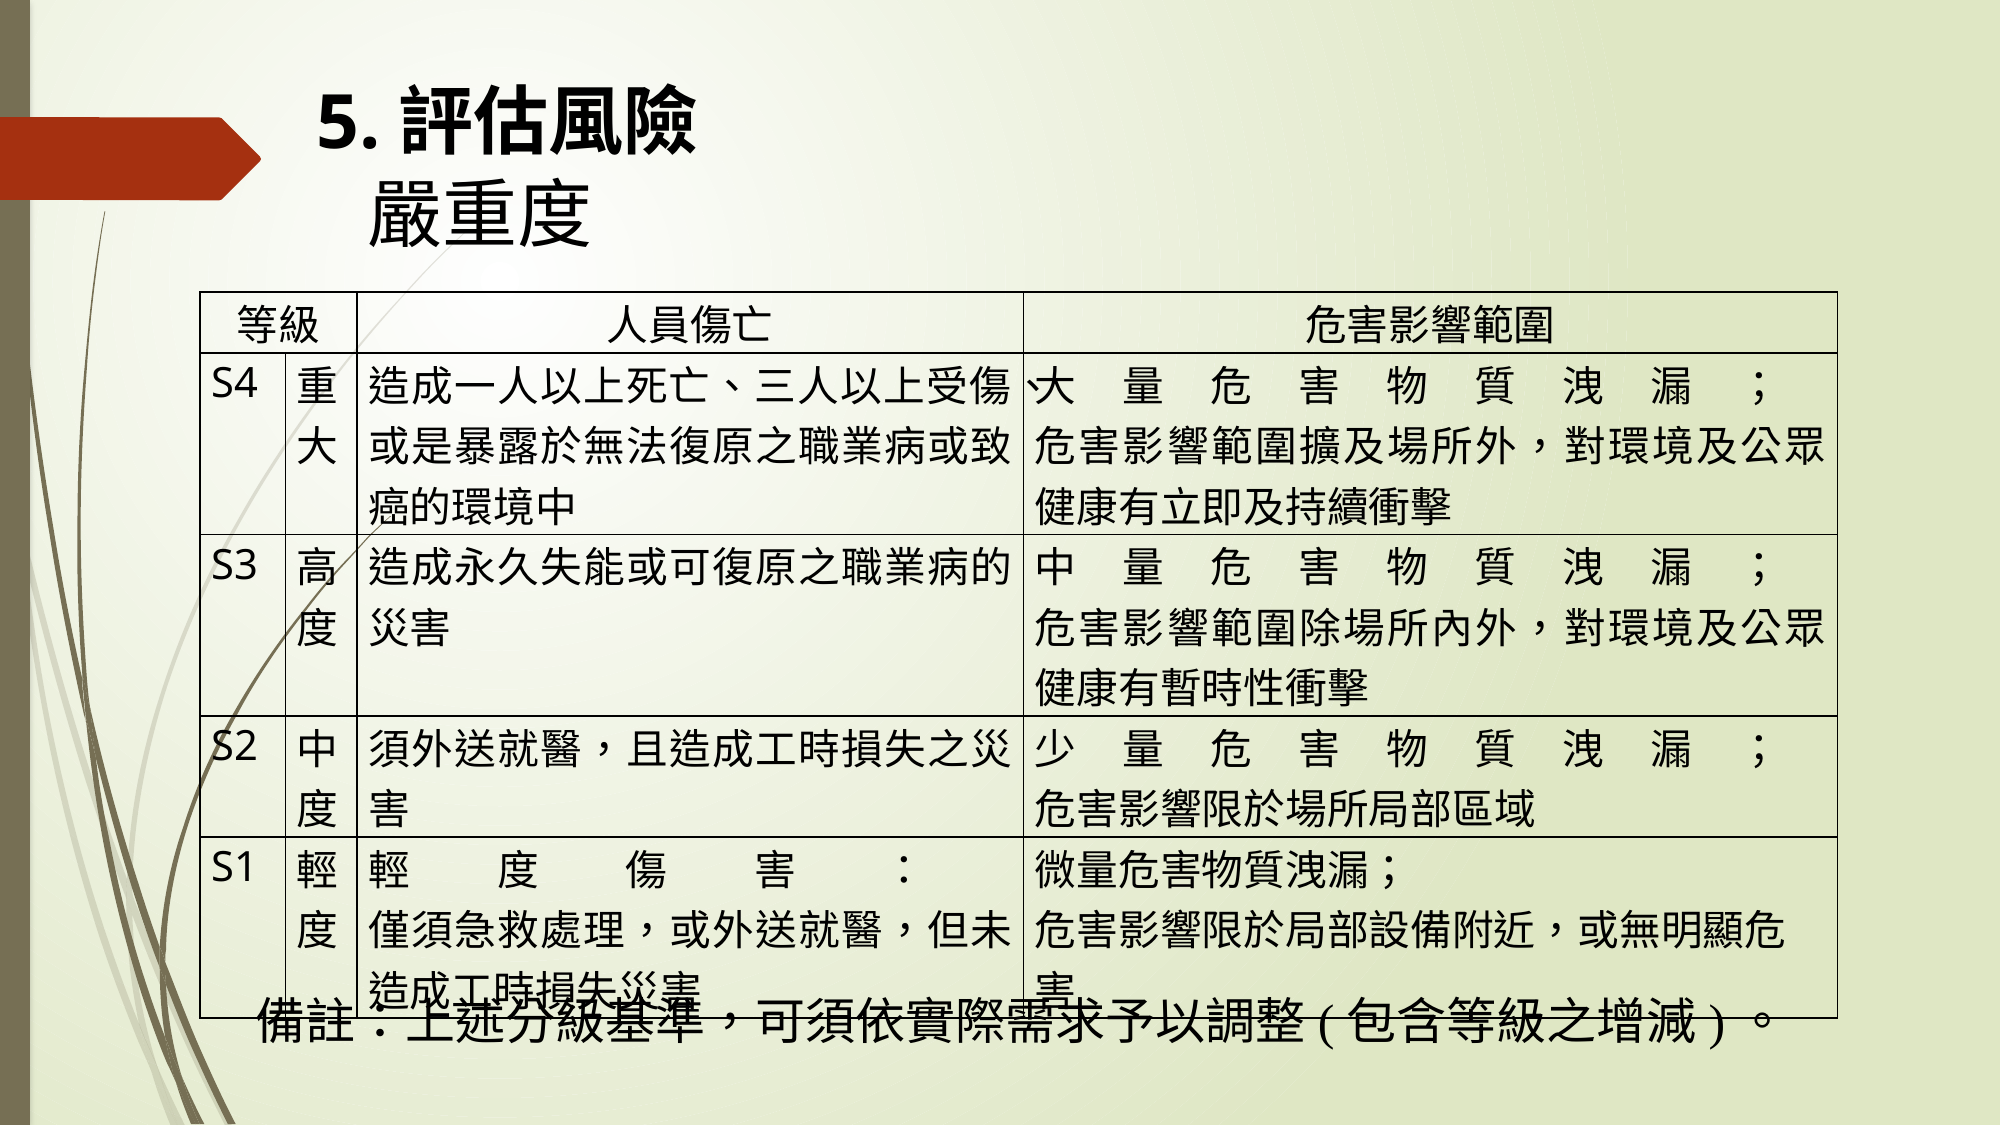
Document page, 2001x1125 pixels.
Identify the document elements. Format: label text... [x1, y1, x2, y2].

table_header 人員傷亡 [358, 293, 1023, 352]
table_cell 造成一人以上死亡、三人以上受傷、或是暴露於無法復原之職業病或致癌的環境中 [358, 354, 1023, 534]
table_header 等級 [201, 293, 356, 352]
table_cell S4 [201, 354, 285, 534]
table_cell 重大 [286, 354, 356, 534]
table_cell 須外送就醫，且造成工時損失之災害 [358, 717, 1023, 836]
table_cell S3 [201, 535, 285, 715]
table_cell S2 [201, 717, 285, 836]
table_cell S1 [201, 838, 285, 1017]
table_cell 微量危害物質洩漏； 危害影響限於局部設備附近，或無明顯危害 [1024, 838, 1837, 962]
table_cell 少量危害物質洩漏； 危害影響限於場所局部區域 [1024, 717, 1837, 836]
table_cell 大量危害物質洩漏； 危害影響範圍擴及場所外，對環境及公眾健康有立即及持續衝擊 [1024, 354, 1837, 534]
table_cell 中量危害物質洩漏； 危害影響範圍除場所內外，對環境及公眾健康有暫時性衝擊 [1024, 535, 1837, 715]
table_cell 高度 [286, 535, 356, 715]
table_cell 輕度 [286, 838, 356, 962]
text_box 備註：上述分級基準，可須依實際需求予以調整(包含等級之增減)。 [240, 962, 1838, 1058]
table_cell 造成永久失能或可復原之職業病的災害 [358, 535, 1023, 715]
table_cell 輕度傷害： 僅須急救處理，或外送就醫，但未造成工時損失災害 [358, 838, 1023, 962]
table_header 危害影響範圍 [1024, 293, 1837, 352]
title 5.評估風險 嚴重度 [301, 61, 1764, 272]
table_cell 中度 [286, 717, 356, 836]
